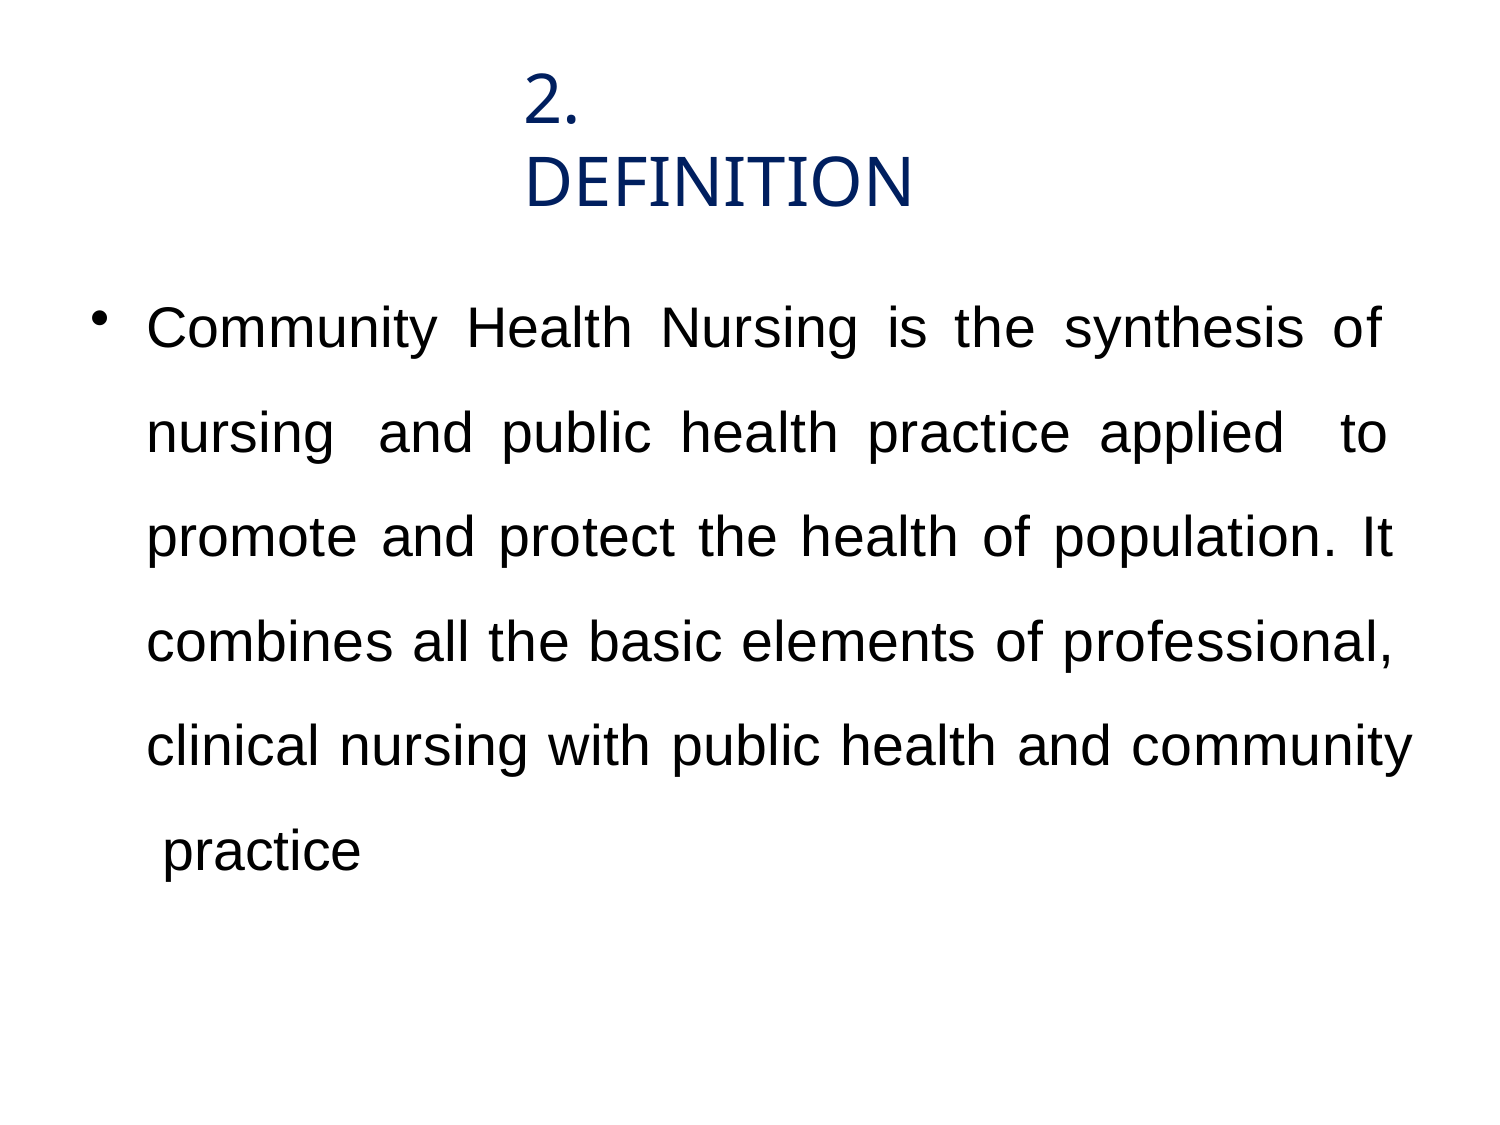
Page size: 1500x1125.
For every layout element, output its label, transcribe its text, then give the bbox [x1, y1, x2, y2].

title 2. DEFINITION [521, 40, 981, 232]
text_box Community Health Nursing is the synthesis of nursing and public health practice applied to promote and protect the health of population. It combines all the basic elements of professional, clinical nursing with public health and community practice [87, 251, 1415, 882]
